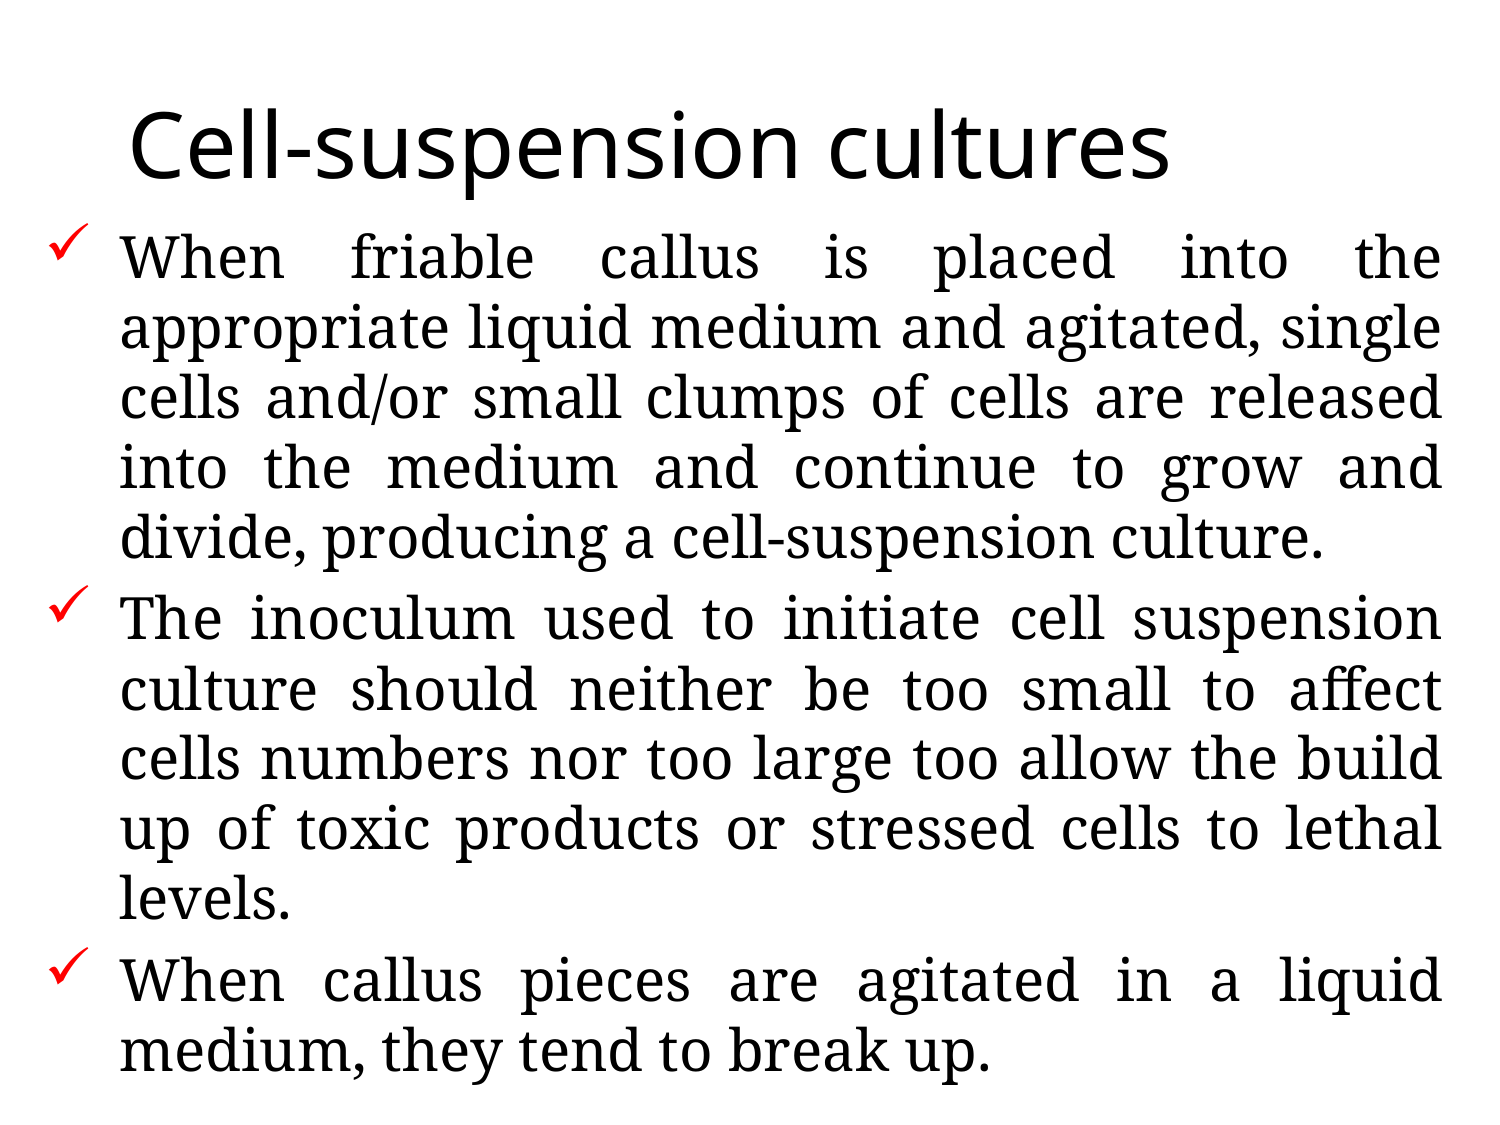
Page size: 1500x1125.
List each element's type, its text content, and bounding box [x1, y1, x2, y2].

list When friable callus is placed into the appropriate liquid medium and agitated, single cells and/or small clumps of cells are released into the medium and continue to grow and divide, producing a cell-suspension culture. The inoculum used to initiate cell suspension culture should neither be too small to affect cells numbers nor too large too allow the build up of toxic products or stressed cells to lethal levels. When callus pieces are agitated in a liquid medium, they tend to break up. [29, 212, 1460, 1059]
text_box Cell-suspension cultures [112, 24, 1413, 205]
